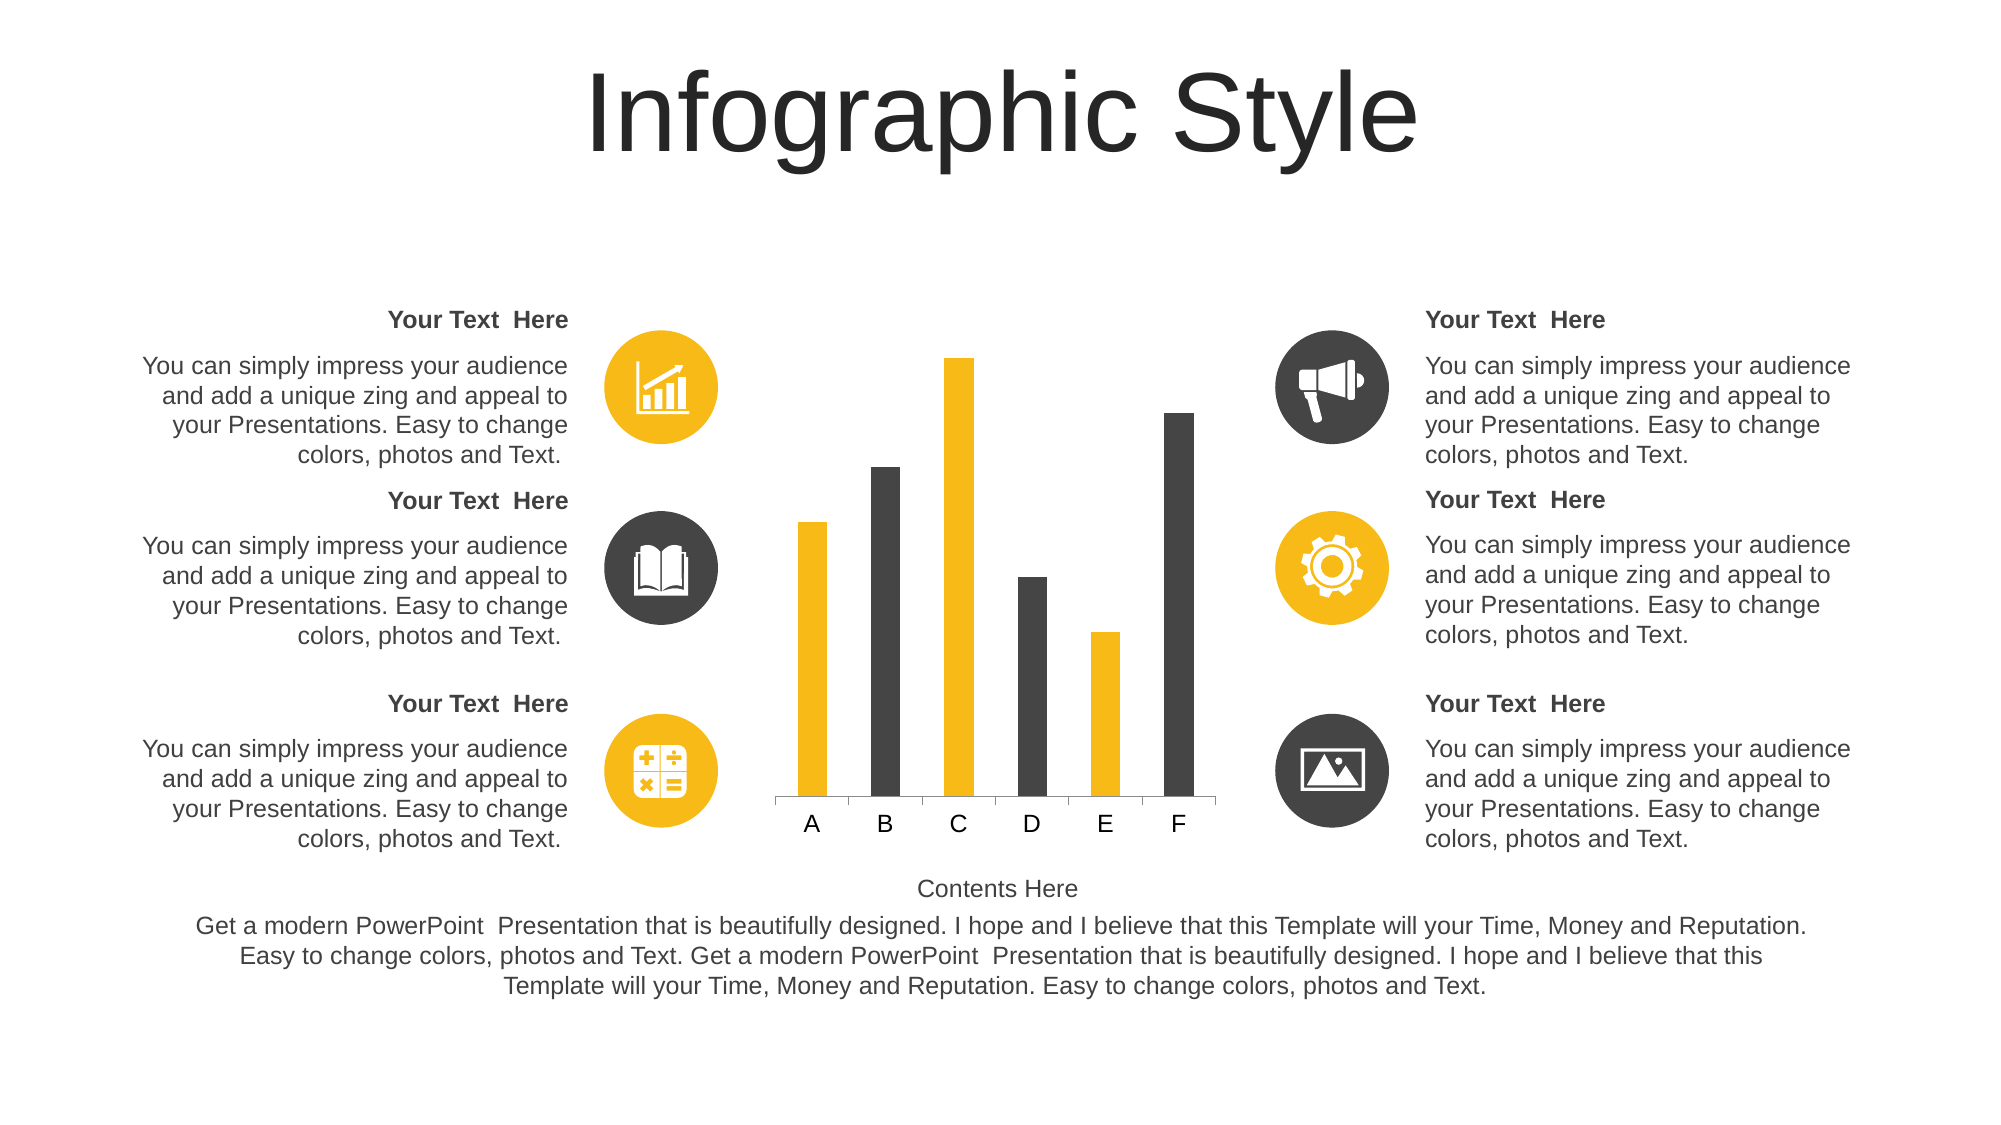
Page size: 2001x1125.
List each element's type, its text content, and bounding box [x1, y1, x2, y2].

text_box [123, 477, 584, 659]
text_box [123, 296, 584, 477]
text_box [1274, 510, 1391, 626]
text_box [603, 329, 720, 446]
text_box [632, 744, 688, 799]
text_box [633, 543, 690, 597]
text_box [1410, 296, 1883, 475]
chart [746, 283, 1245, 841]
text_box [123, 679, 584, 862]
text_box [603, 712, 720, 829]
text_box [603, 510, 720, 626]
text_box [1299, 747, 1366, 792]
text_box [1410, 679, 1883, 862]
text_box [1298, 358, 1366, 424]
text_box [1274, 329, 1391, 446]
list Infographic Style [53, 55, 1952, 175]
text_box [635, 360, 690, 415]
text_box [171, 864, 1832, 1009]
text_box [1410, 475, 1883, 658]
text_box [1299, 533, 1365, 599]
text_box [1274, 712, 1391, 829]
